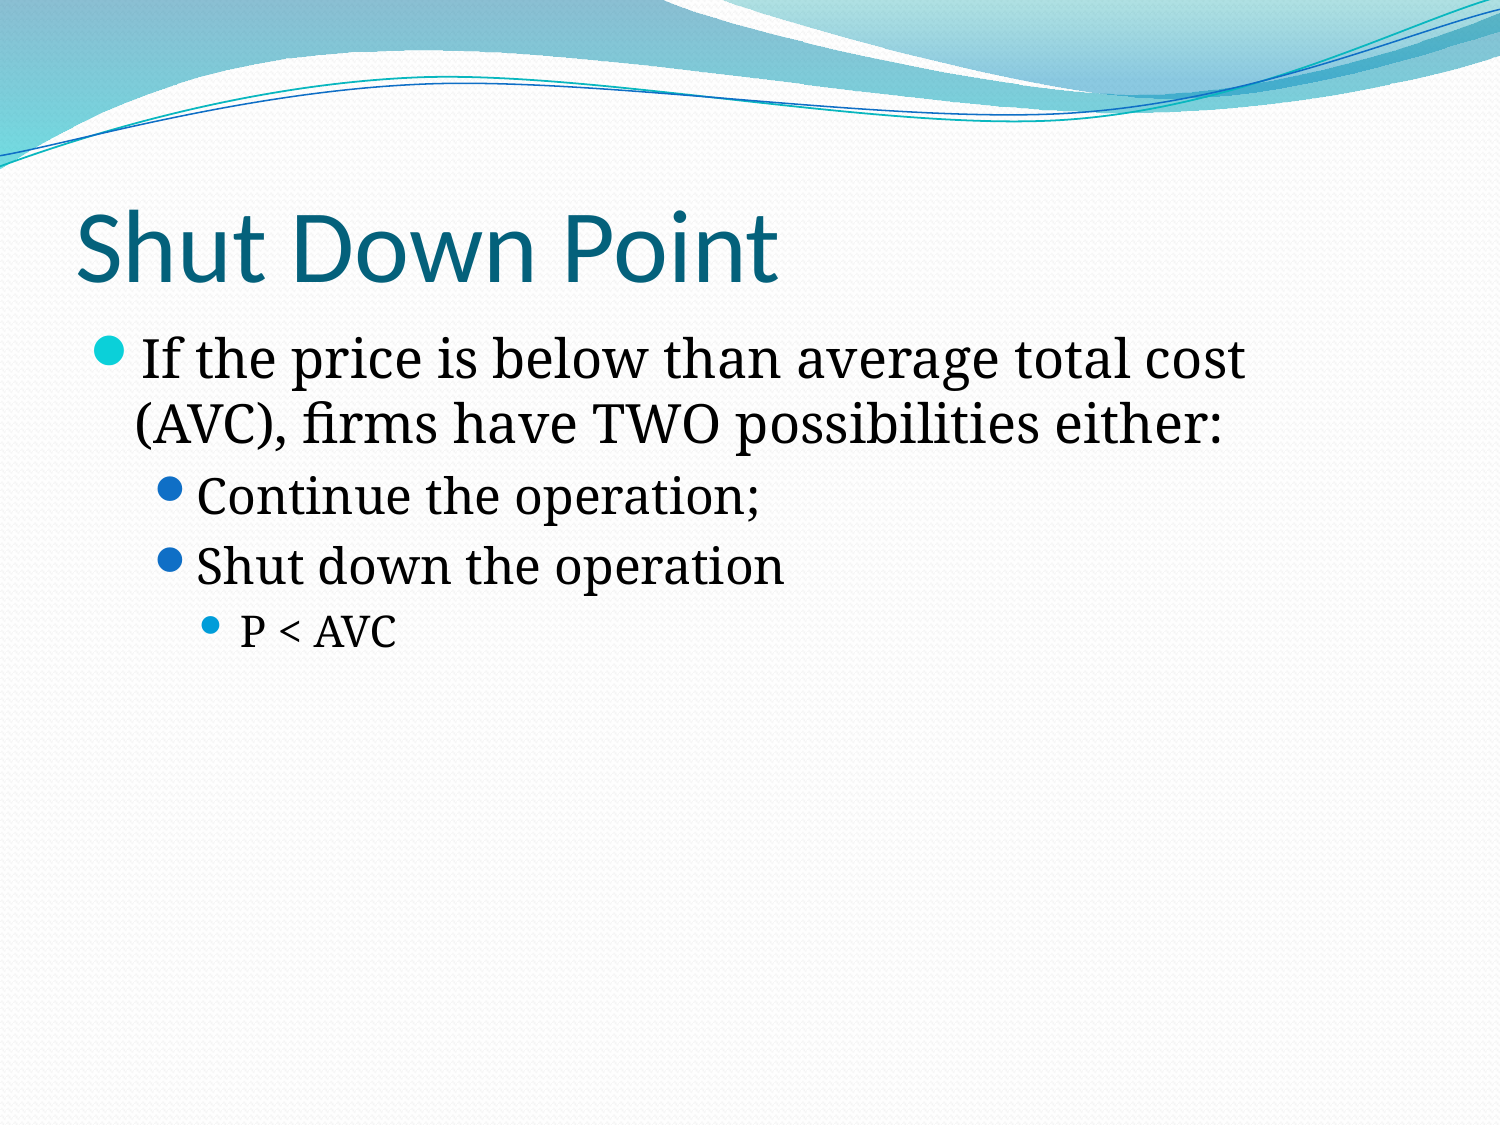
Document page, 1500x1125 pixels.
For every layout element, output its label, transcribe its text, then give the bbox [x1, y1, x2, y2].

title Shut Down Point [75, 115, 1425, 303]
list If the price is below than average total cost (AVC), firms have TWO possibilities either: Continue the operation; Shut down the operation P < AVC [75, 317, 1425, 1038]
